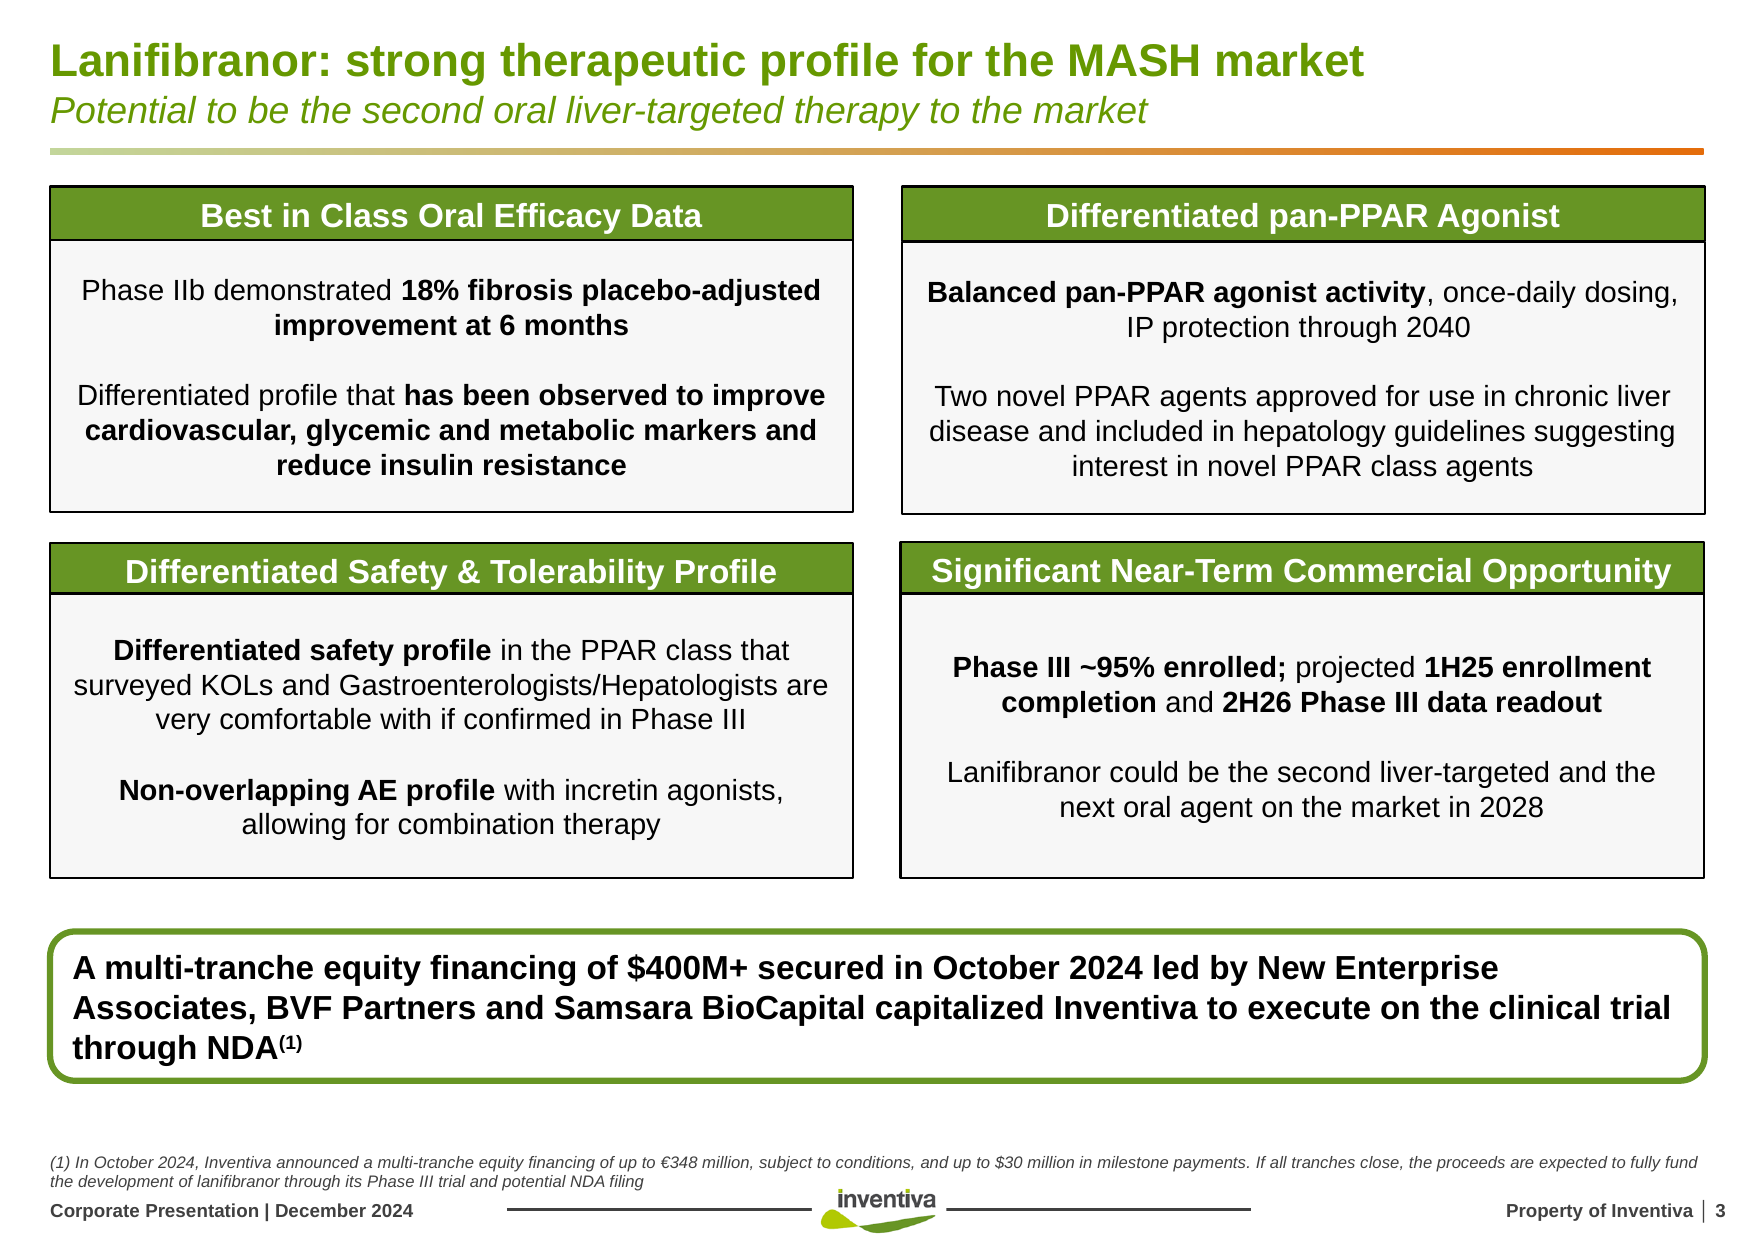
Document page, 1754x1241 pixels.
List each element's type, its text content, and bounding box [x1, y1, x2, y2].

text_box A multi-tranche equity financing of $400M+ secured in October 2024 led by New Enterprise Associates, BVF Partners and Samsara BioCapital capitalized Inventiva to execute on the clinical trial through NDA(1) [50, 931, 1705, 1081]
picture [811, 1192, 947, 1239]
text_box Lanifibranor: strong therapeutic profile for the MASH market Potential to be the second oral liver-targeted therapy to the market [50, 12, 1704, 150]
list (1) In October 2024, Inventiva announced a multi-tranche equity financing of up to €348 million, subject to conditions, and up to $30 million in milestone payments. If all tranches close, the proceeds are expected to fully fund the development of lanifibranor through its Phase III trial and potential NDA filing [50, 1098, 1704, 1192]
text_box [901, 185, 1705, 514]
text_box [49, 542, 854, 879]
footer Corporate Presentation | December 2024 [50, 1192, 464, 1231]
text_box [49, 185, 854, 513]
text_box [900, 541, 1704, 879]
